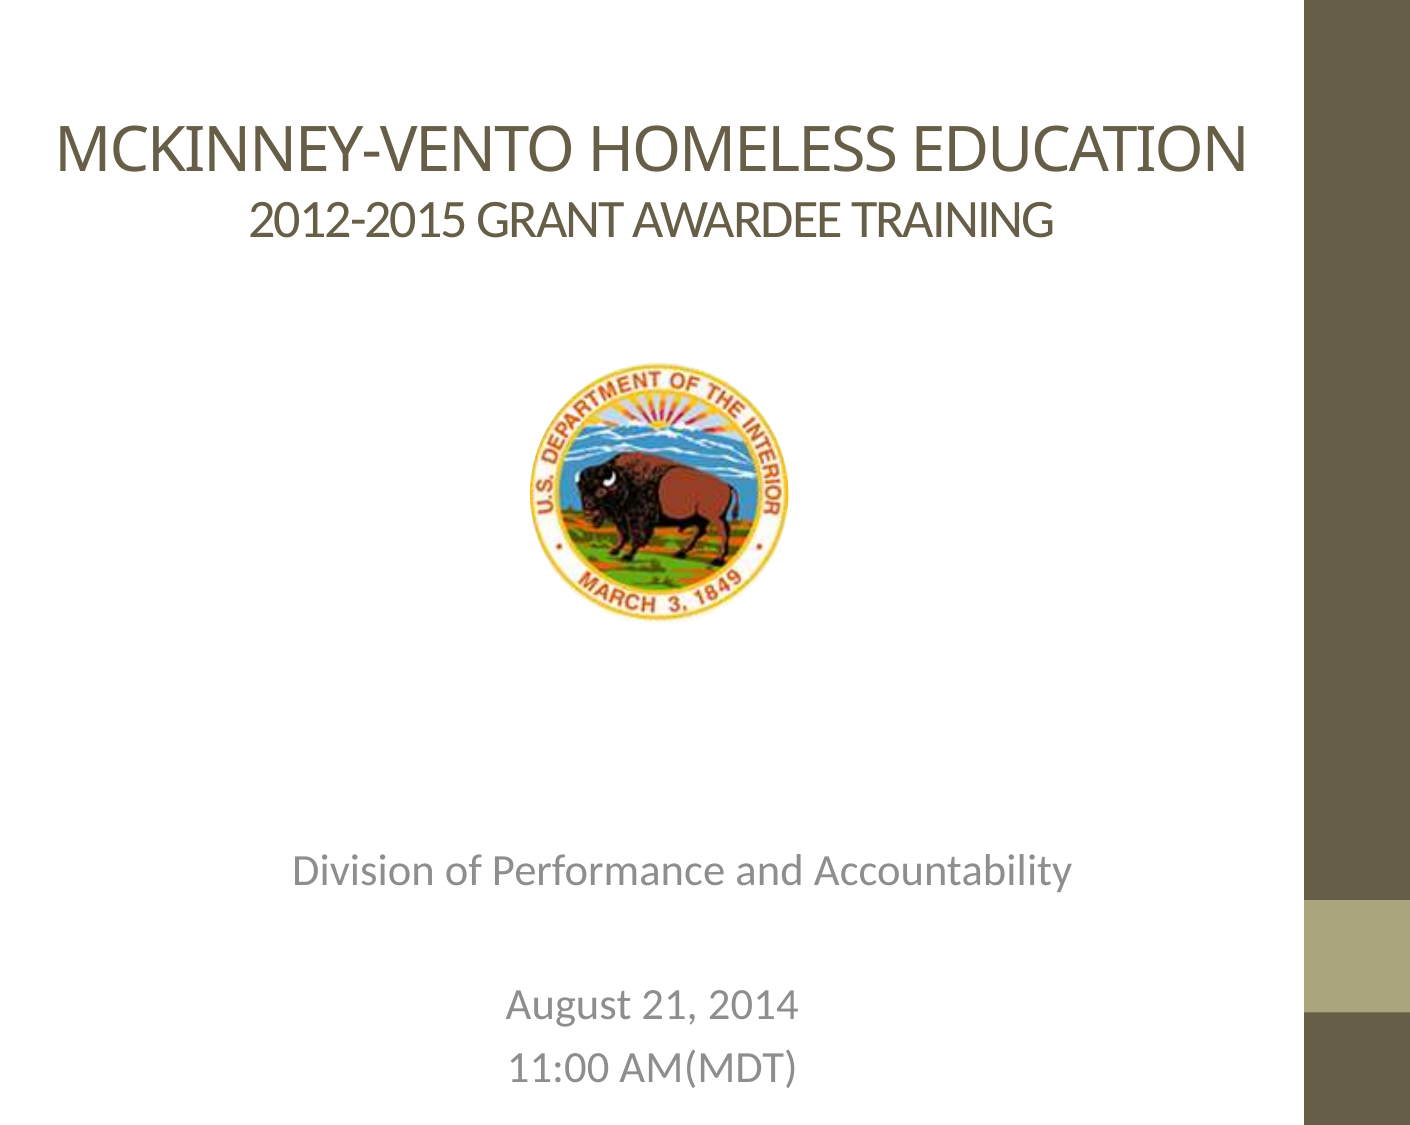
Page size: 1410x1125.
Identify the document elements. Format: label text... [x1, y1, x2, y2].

list Division of Performance and Accountability August 21, 2014 11:00 AM(MDT) [0, 737, 1305, 1100]
picture [529, 361, 789, 626]
title MCkINNEY-vento homeless education 2012-2015 grant awardee training [0, 24, 1305, 338]
